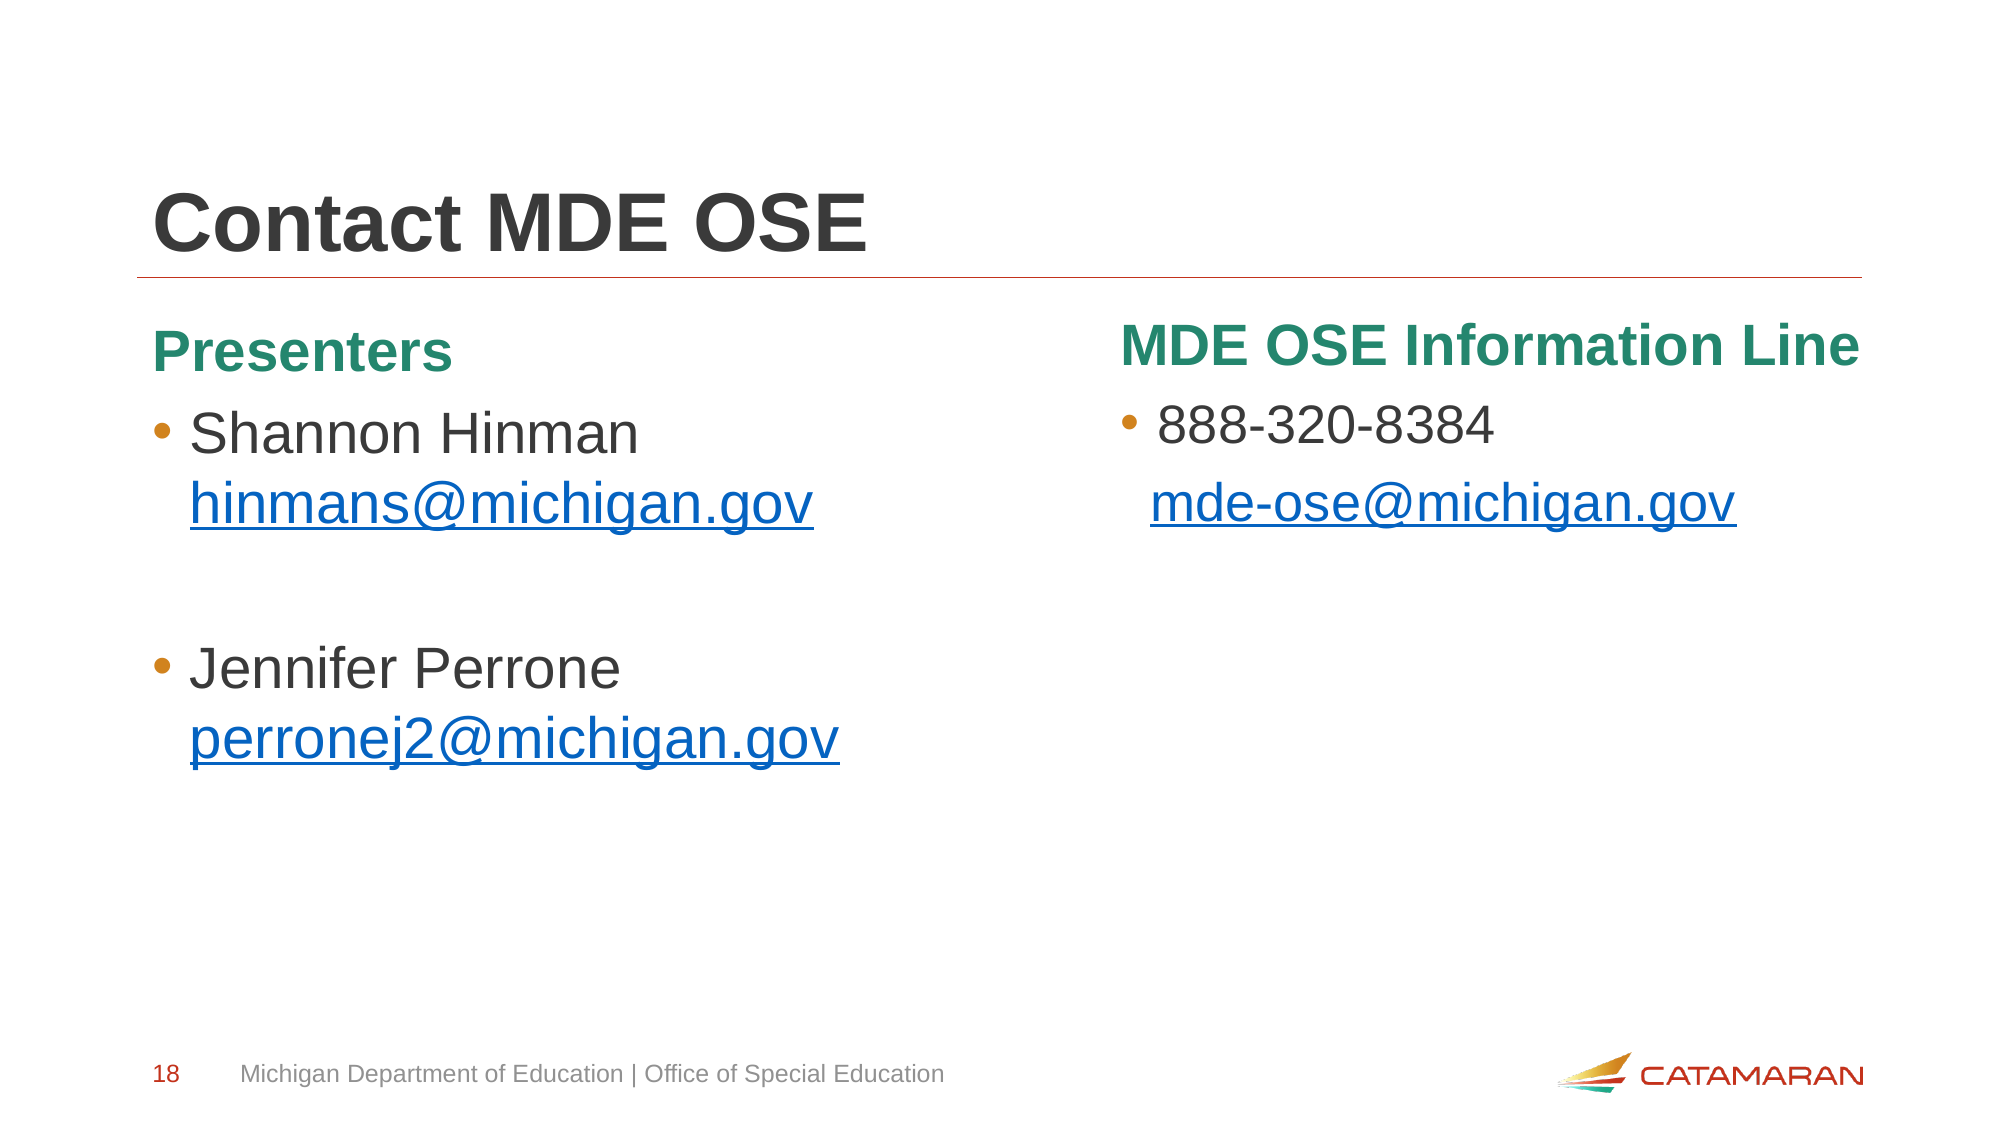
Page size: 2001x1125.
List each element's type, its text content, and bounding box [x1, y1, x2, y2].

slide_number 18 [137, 1042, 205, 1103]
text_box Presenters Shannon Hinman hinmans@michigan.gov Jennifer Perrone perronej2@michigan.gov [137, 305, 1061, 860]
picture [1557, 1052, 1863, 1093]
text_box MDE OSE Information Line 888-320-8384 mde-ose@michigan.gov [1105, 299, 1968, 542]
footer Michigan Department of Education | Office of Special Education [225, 1042, 1484, 1103]
title Contact MDE OSE [137, 59, 1863, 278]
